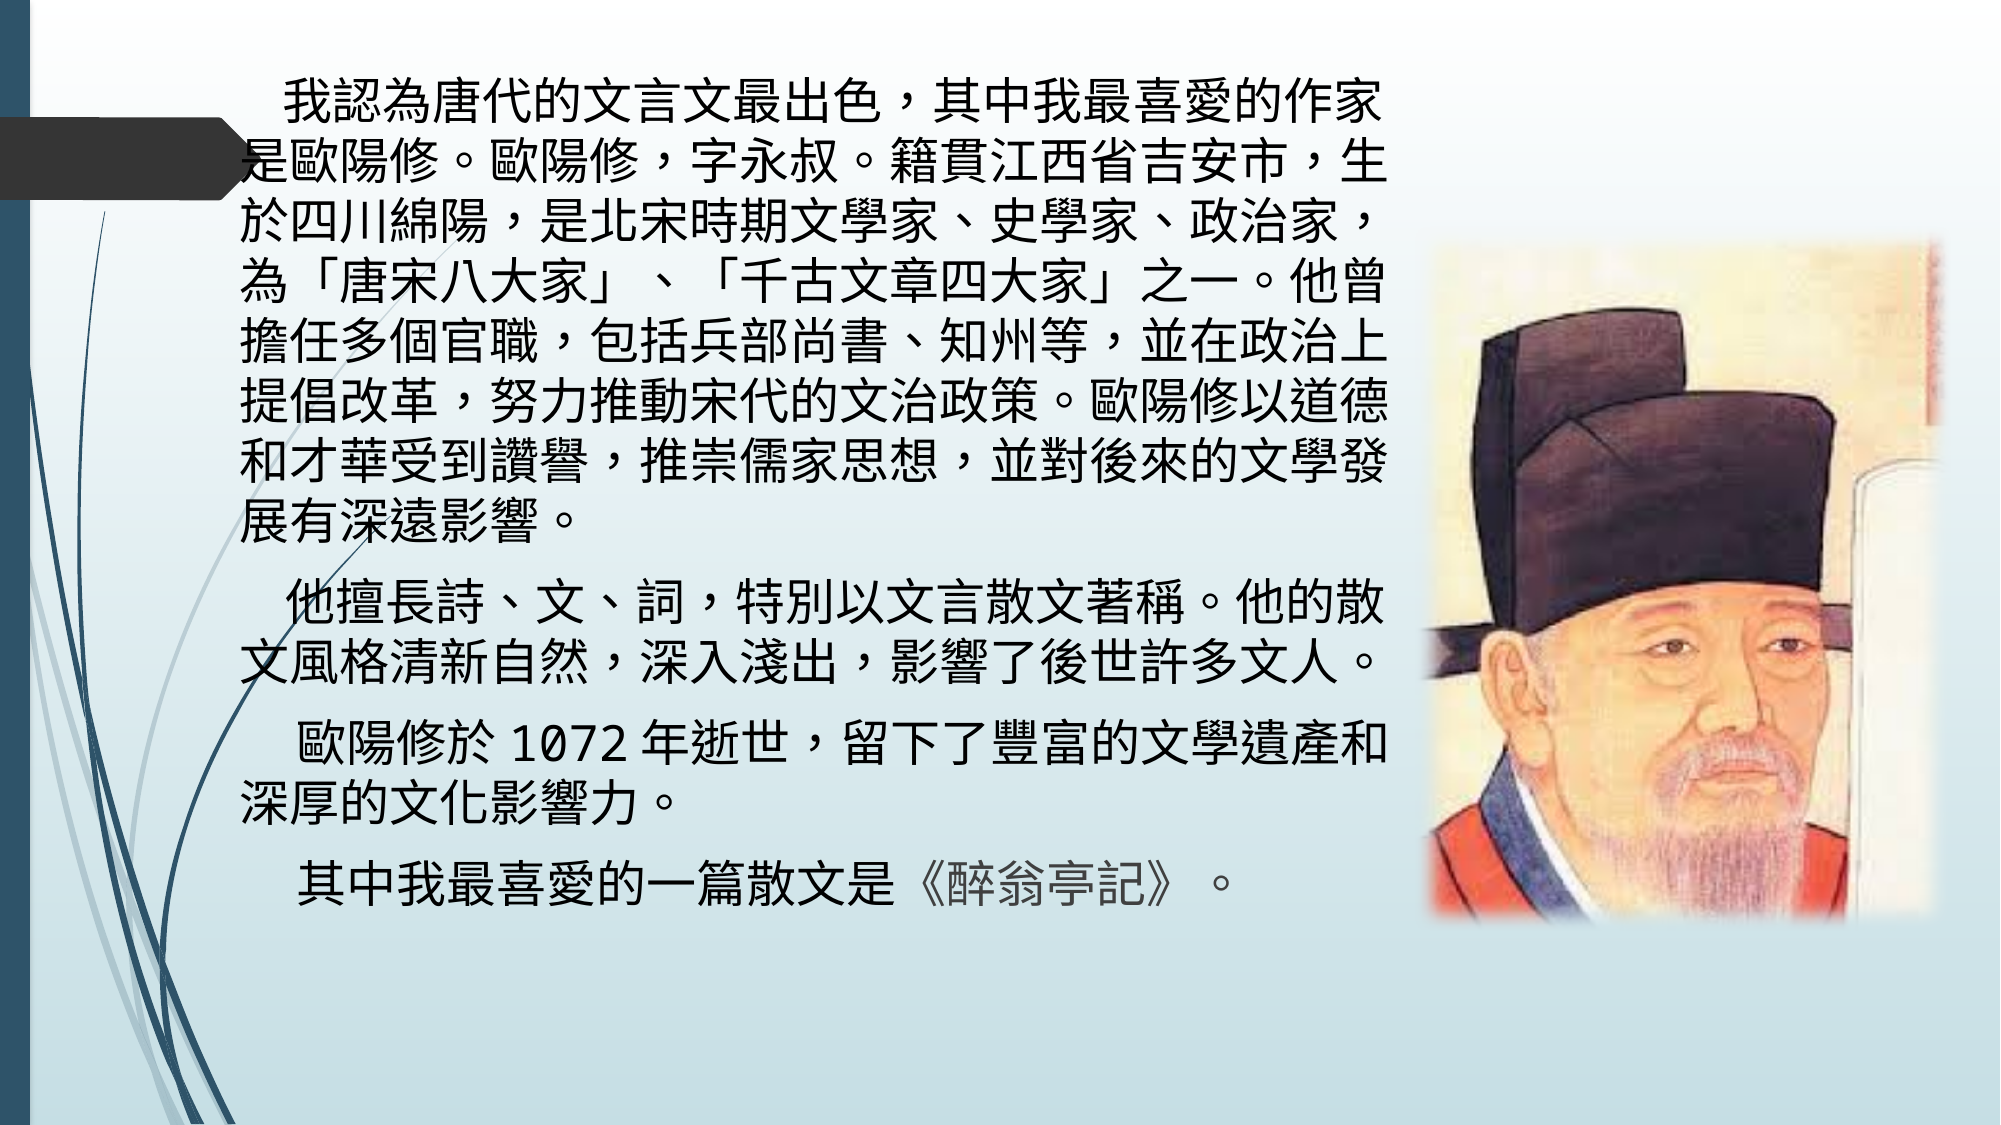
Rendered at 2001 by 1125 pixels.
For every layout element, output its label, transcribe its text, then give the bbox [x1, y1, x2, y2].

list 我認為唐代的文言文最出色，其中我最喜愛的作家是歐陽修。歐陽修，字永叔。籍貫江西省吉安市，生於四川綿陽，是北宋時期文學家、史學家、政治家，為「唐宋八大家」、「千古文章四大家」之一。他曾擔任多個官職，包括兵部尚書、知州等，並在政治上提倡改革，努力推動宋代的文治政策。歐陽修以道德和才華受到讚譽，推崇儒家思想，並對後來的文學發展有深遠影響。 他擅長詩、文、詞，特別以文言散文著稱。他的散文風格清新自然，深入淺出，影響了後世許多文人。 歐陽修於1072年逝世，留下了豐富的文學遺產和深厚的文化影響力。 其中我最喜愛的一篇散文是《醉翁亭記》。 [224, 62, 1416, 1125]
picture [1414, 225, 1951, 931]
